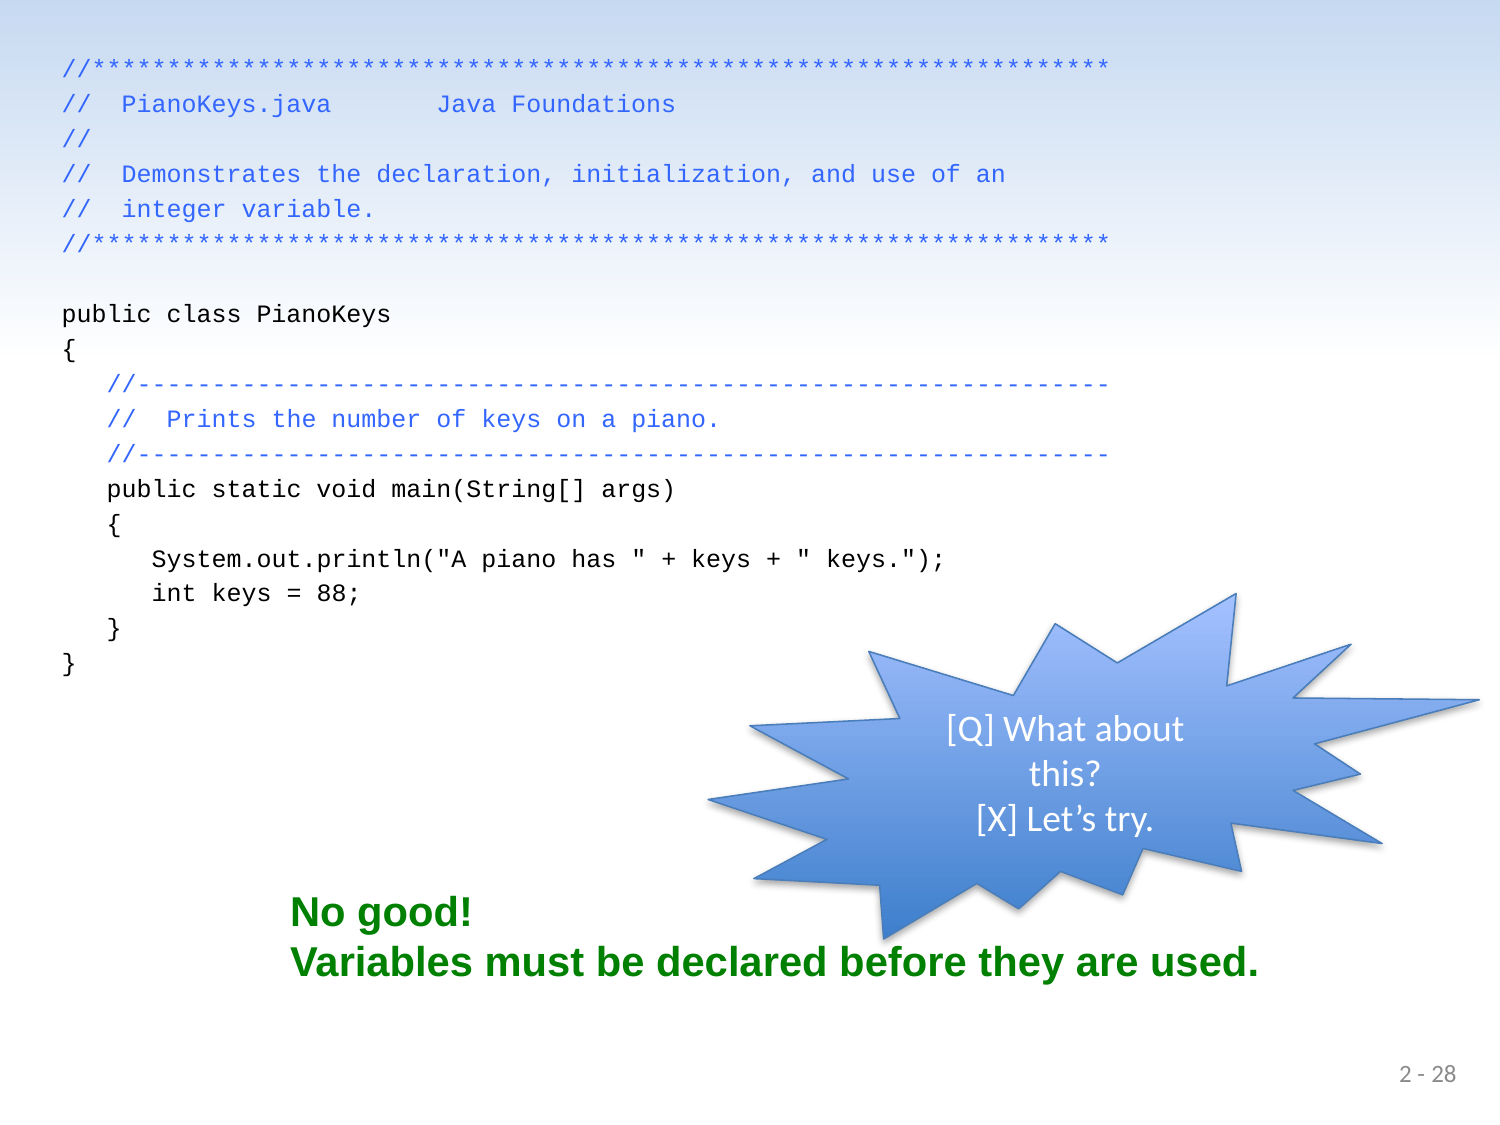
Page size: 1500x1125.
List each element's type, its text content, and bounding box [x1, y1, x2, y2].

text_box No good! Variables must be declared before they are used. [275, 877, 1275, 992]
text_box [Q] What about this? [X] Let’s try. [707, 592, 1481, 877]
slide_number 2 - 28 [1121, 1042, 1472, 1103]
list //******************************************************************** // PianoKeys.java Java Foundations // // Demonstrates the declaration, initialization, and use of an // integer variable. //******************************************************************** public class PianoKeys { //----------------------------------------------------------------- // Prints the number of keys on a piano. //----------------------------------------------------------------- public static void main(String[] args) { System.out.println("A piano has " + keys + " keys."); int keys = 88; } } [46, 45, 1473, 1043]
